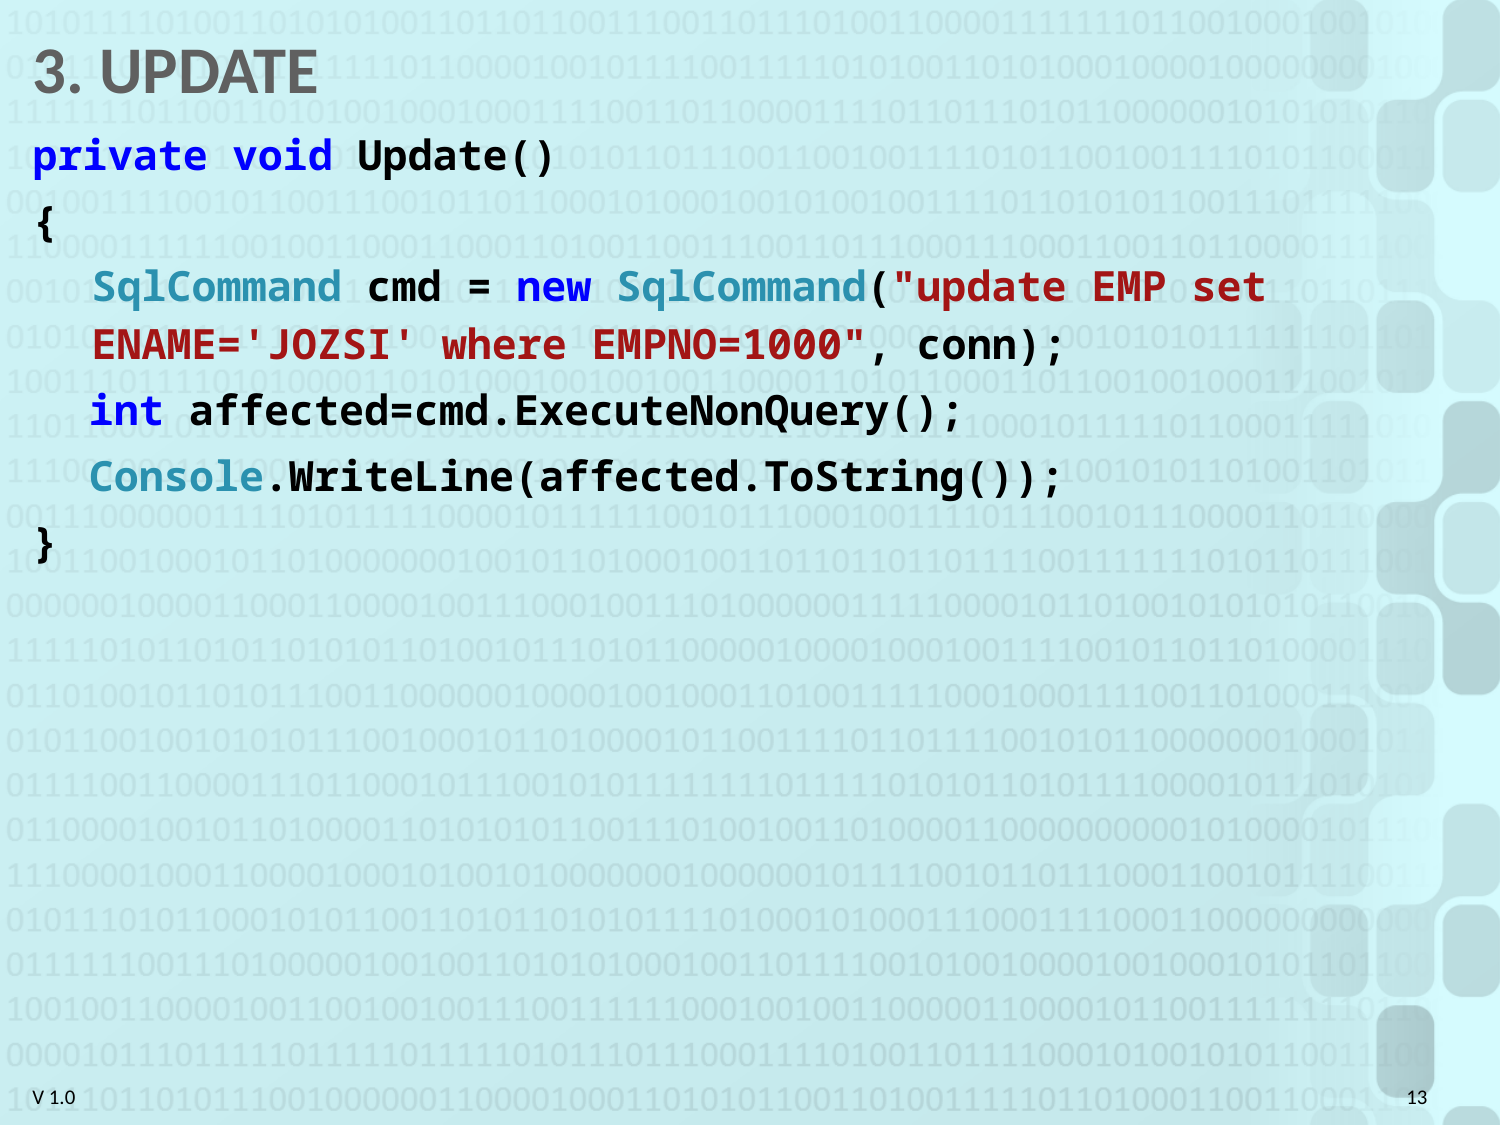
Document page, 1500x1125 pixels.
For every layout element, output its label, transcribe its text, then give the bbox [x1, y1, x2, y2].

slide_number 13 [1245, 1076, 1443, 1107]
list private void Update() { SqlCommand cmd = new SqlCommand("update EMP set ENAME='JOZSI' where EMPNO=1000", conn); int affected=cmd.ExecuteNonQuery(); Console.WriteLine(affected.ToString()); } [17, 113, 1483, 1059]
title 3. UPDATE [17, 19, 1483, 113]
